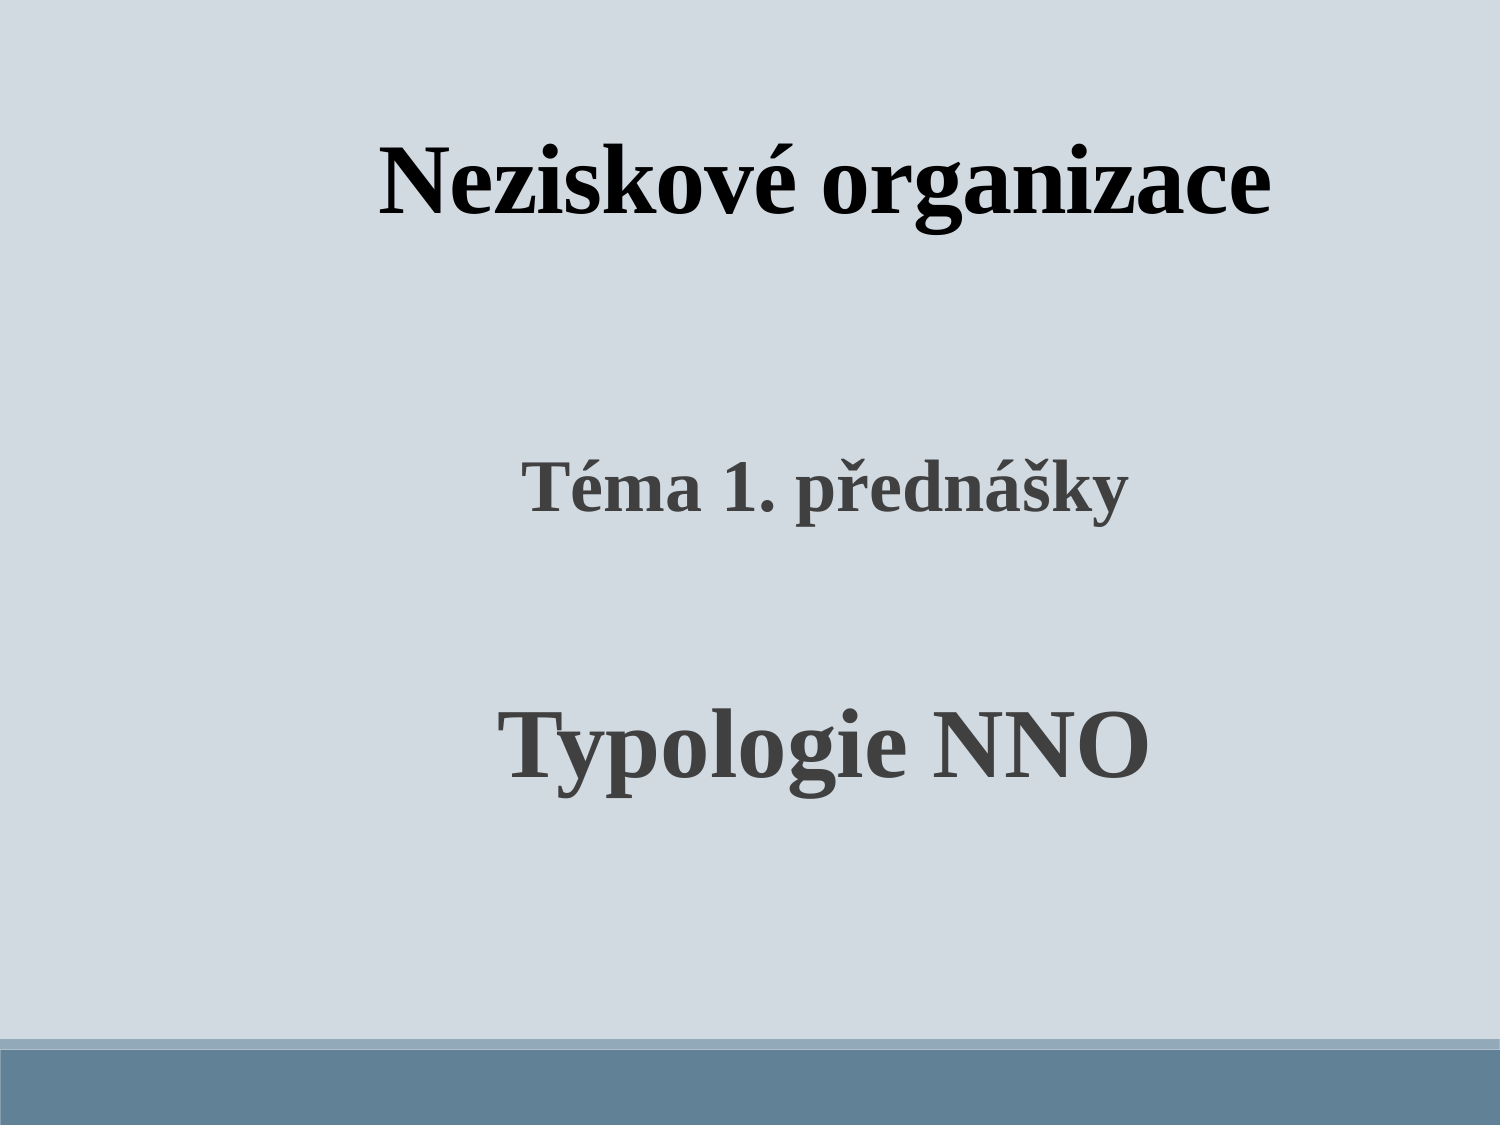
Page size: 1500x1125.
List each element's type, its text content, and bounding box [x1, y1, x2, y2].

title Neziskové organizace [206, 90, 1445, 362]
list Téma 1. přednášky Typologie NNO [301, 362, 1350, 811]
